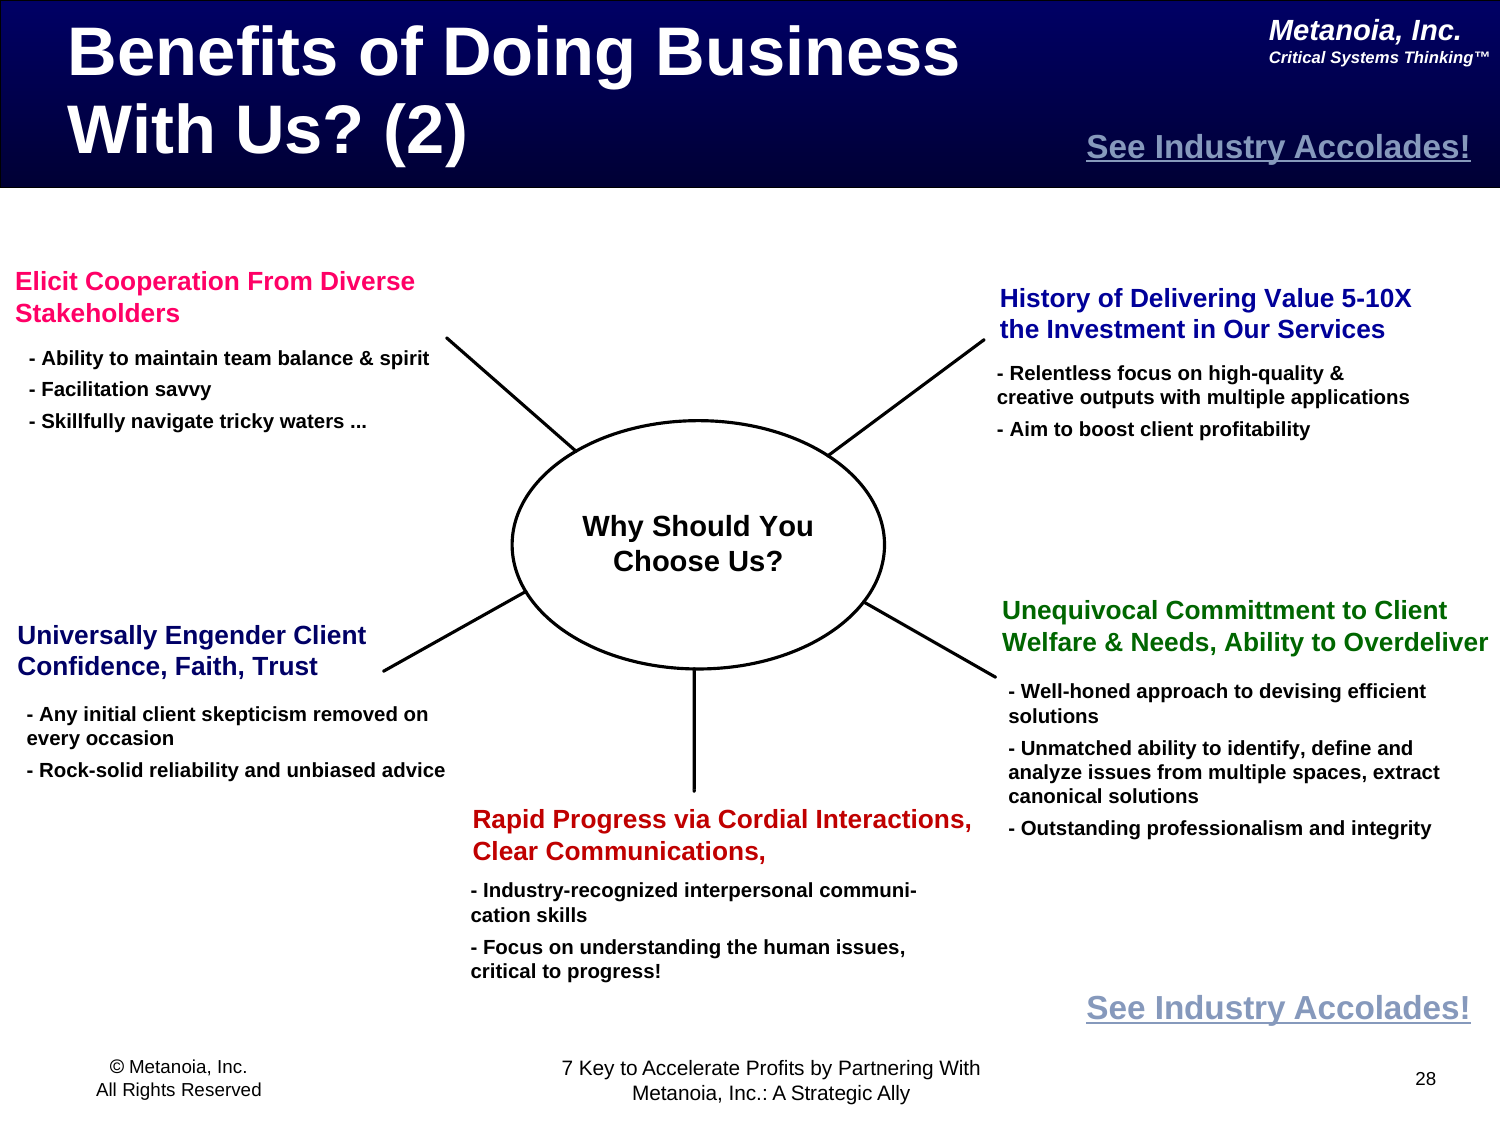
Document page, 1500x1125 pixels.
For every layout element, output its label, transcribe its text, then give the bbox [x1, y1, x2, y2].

text_box See Industry Accolades! [1071, 994, 1487, 1034]
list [13, 261, 1491, 987]
title Benefits of Doing Business With Us? (2) [52, 23, 1488, 178]
text_box See Industry Accolades! [1071, 117, 1487, 173]
